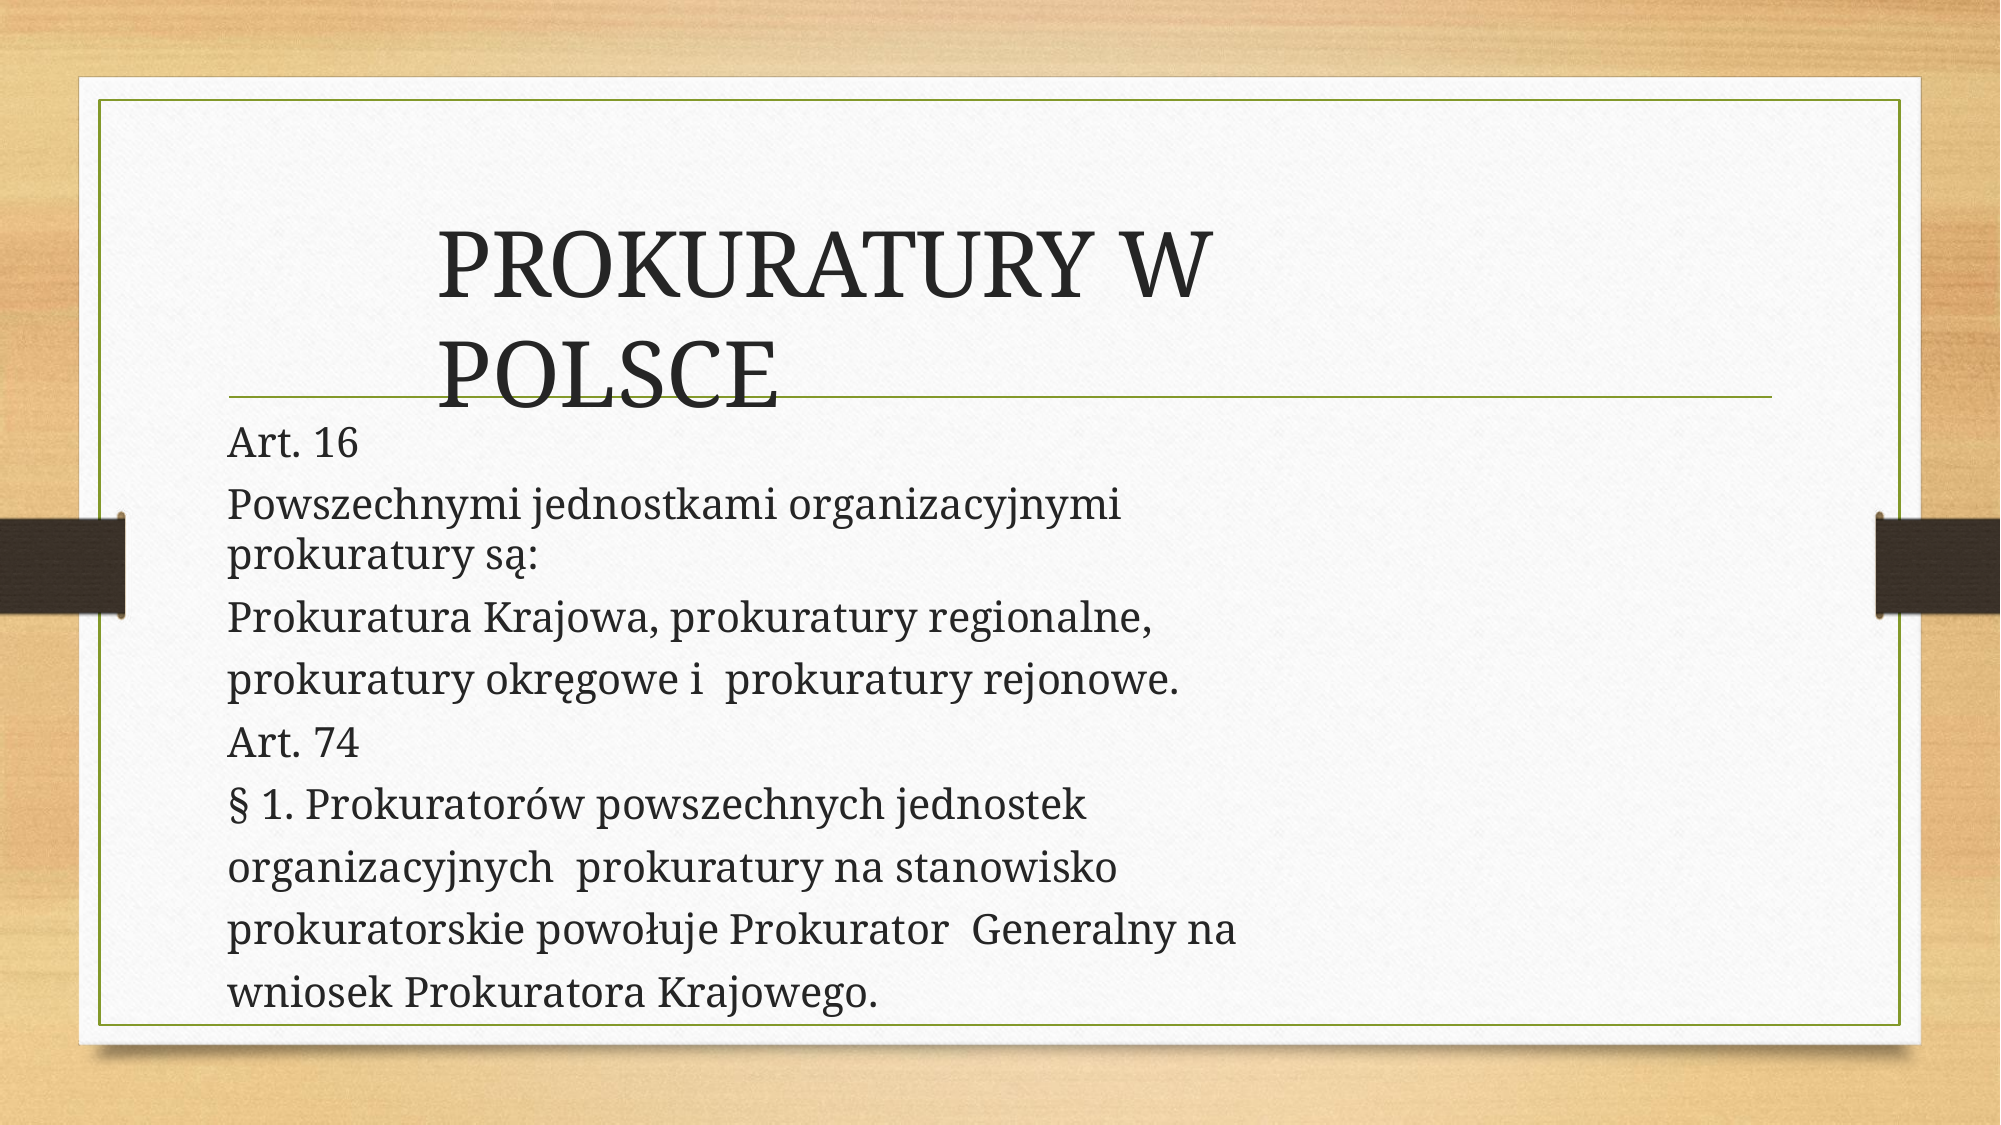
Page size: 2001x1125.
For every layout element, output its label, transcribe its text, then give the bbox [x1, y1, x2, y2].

text_box Art. 16 Powszechnymi jednostkami organizacyjnymi prokuratury są: Prokuratura Krajowa, prokuratury regionalne, prokuratury okręgowe i prokuratury rejonowe. Art. 74 § 1. Prokuratorów powszechnych jednostek organizacyjnych prokuratury na stanowisko prokuratorskie powołuje Prokurator Generalny na wniosek Prokuratora Krajowego. [225, 400, 1358, 1016]
title PROKURATURY W POLSCE [434, 203, 1566, 426]
picture [0, 0, 2000, 1125]
